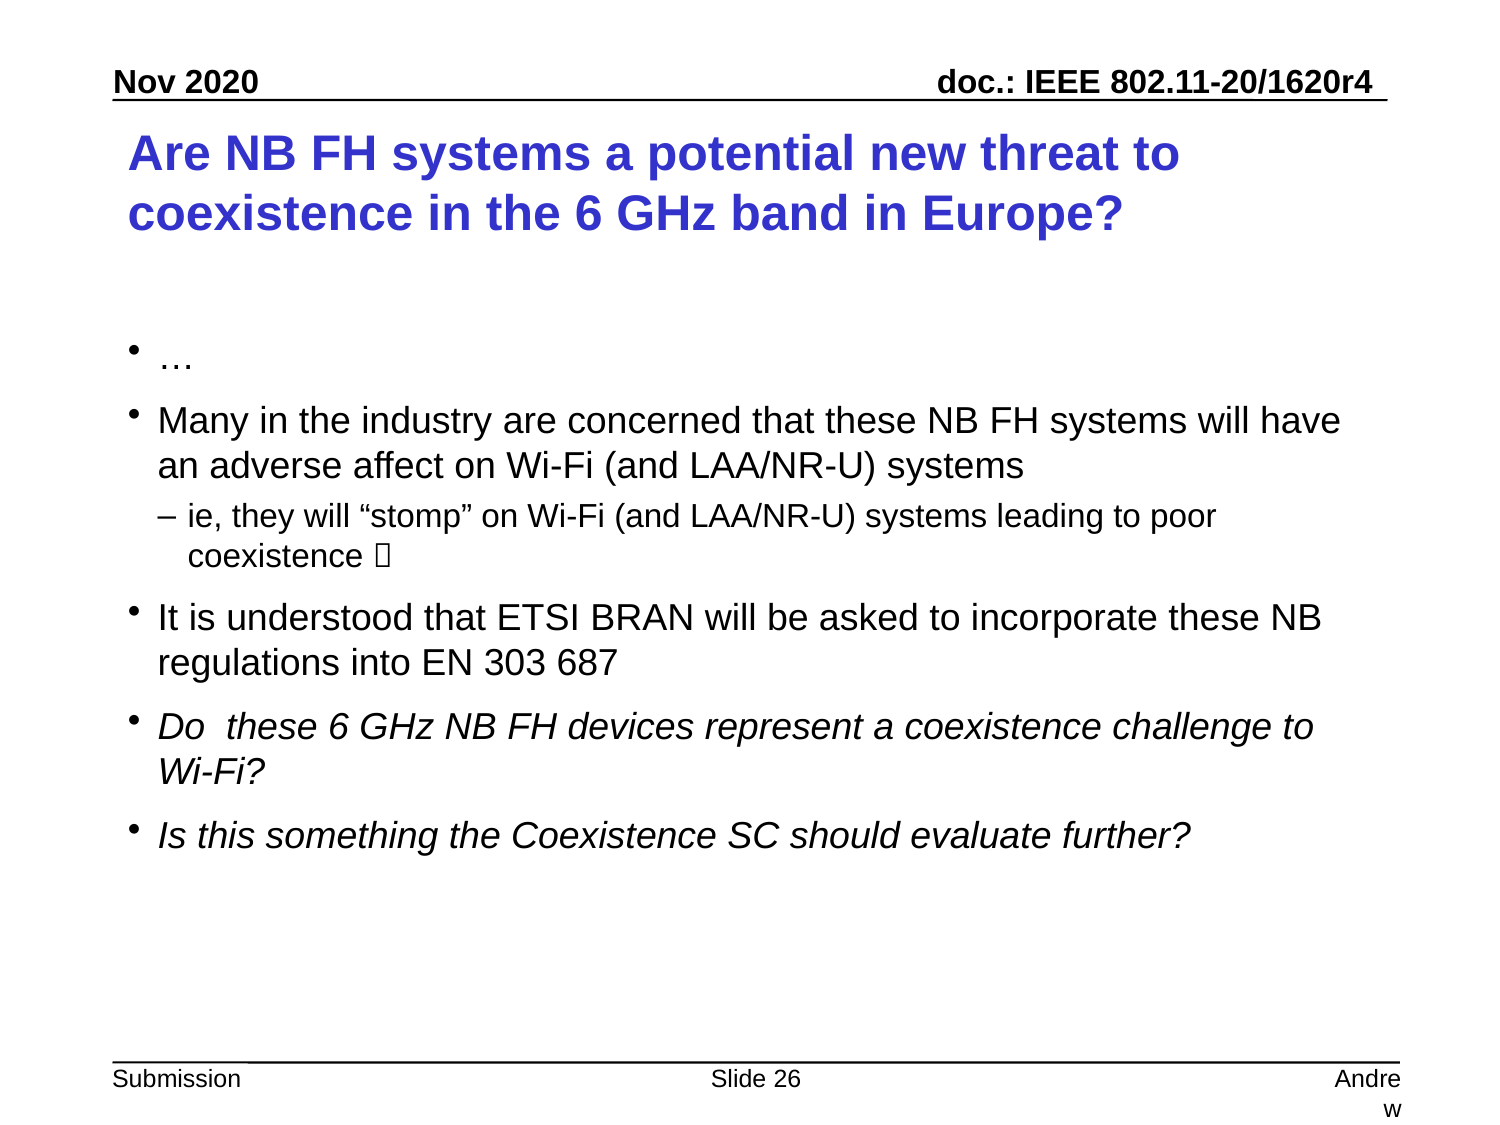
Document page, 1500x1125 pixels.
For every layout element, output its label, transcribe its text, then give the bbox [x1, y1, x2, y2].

title Are NB FH systems a potential new threat to coexistence in the 6 GHz band in Europe? [112, 112, 1388, 288]
footer Andrew Myles, Cisco [1320, 1061, 1402, 1093]
list … Many in the industry are concerned that these NB FH systems will have an adverse affect on Wi-Fi (and LAA/NR-U) systems ie, they will “stomp” on Wi-Fi (and LAA/NR-U) systems leading to poor coexistence  It is understood that ETSI BRAN will be asked to incorporate these NB regulations into EN 303 687 Do these 6 GHz NB FH devices represent a coexistence challenge to Wi-Fi? Is this something the Coexistence SC should evaluate further? [112, 324, 1388, 1000]
slide_number Slide 26 [709, 1061, 803, 1093]
